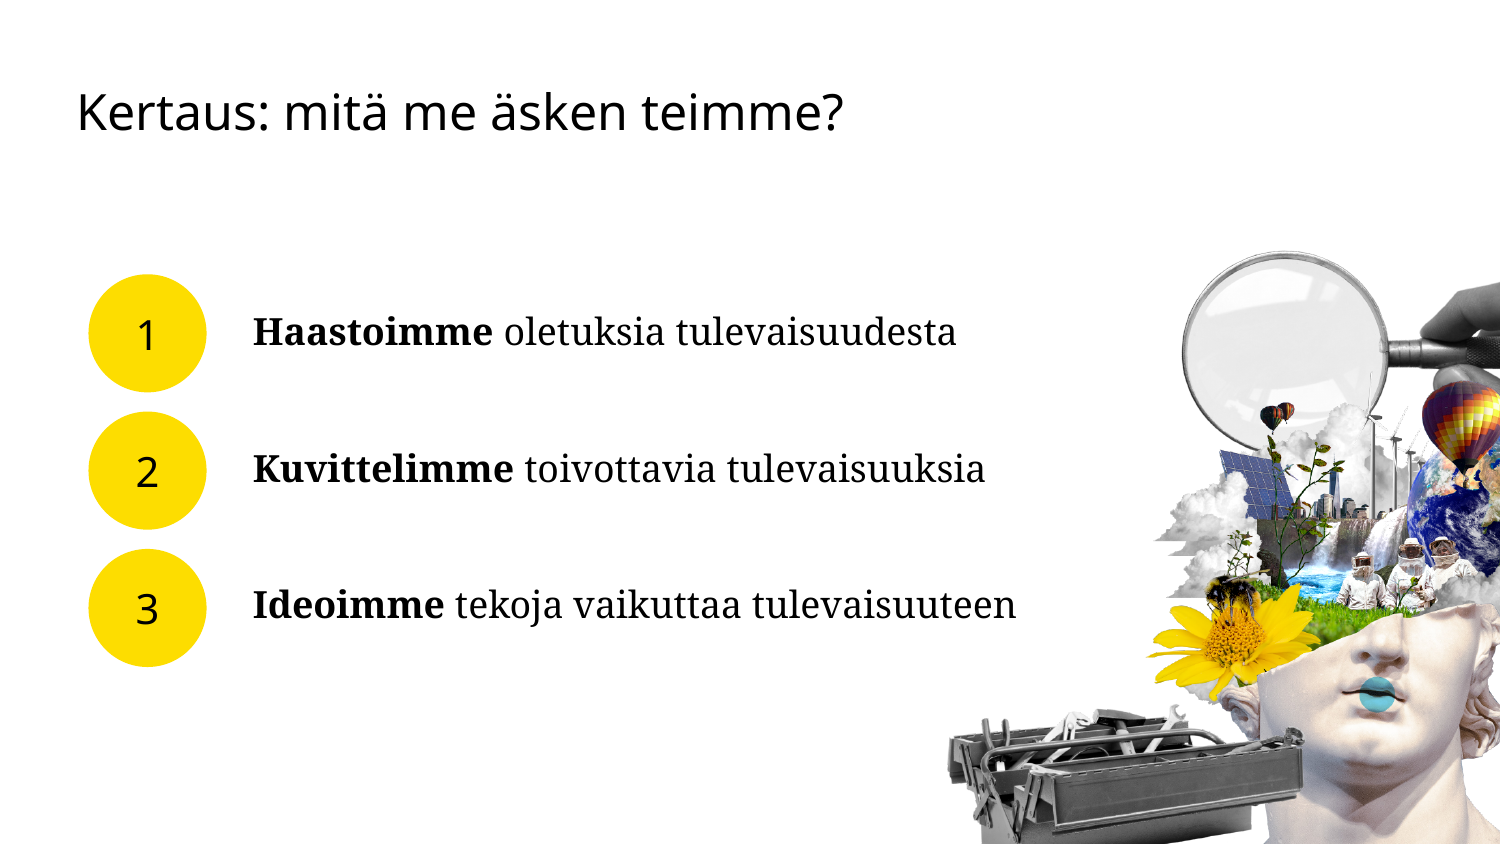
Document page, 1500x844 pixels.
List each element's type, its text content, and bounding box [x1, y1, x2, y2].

text_box Haastoimme oletuksia tulevaisuudesta [252, 312, 1172, 354]
text_box 3 [88, 548, 207, 668]
text_box 2 [88, 411, 207, 530]
text_box 1 [88, 274, 207, 393]
picture [912, 213, 1500, 844]
text_box Kuvittelimme toivottavia tulevaisuuksia [252, 450, 1118, 491]
title Kertaus: mitä me äsken teimme? [76, 43, 1424, 177]
text_box Ideoimme tekoja vaikuttaa tulevaisuuteen [252, 586, 1118, 628]
